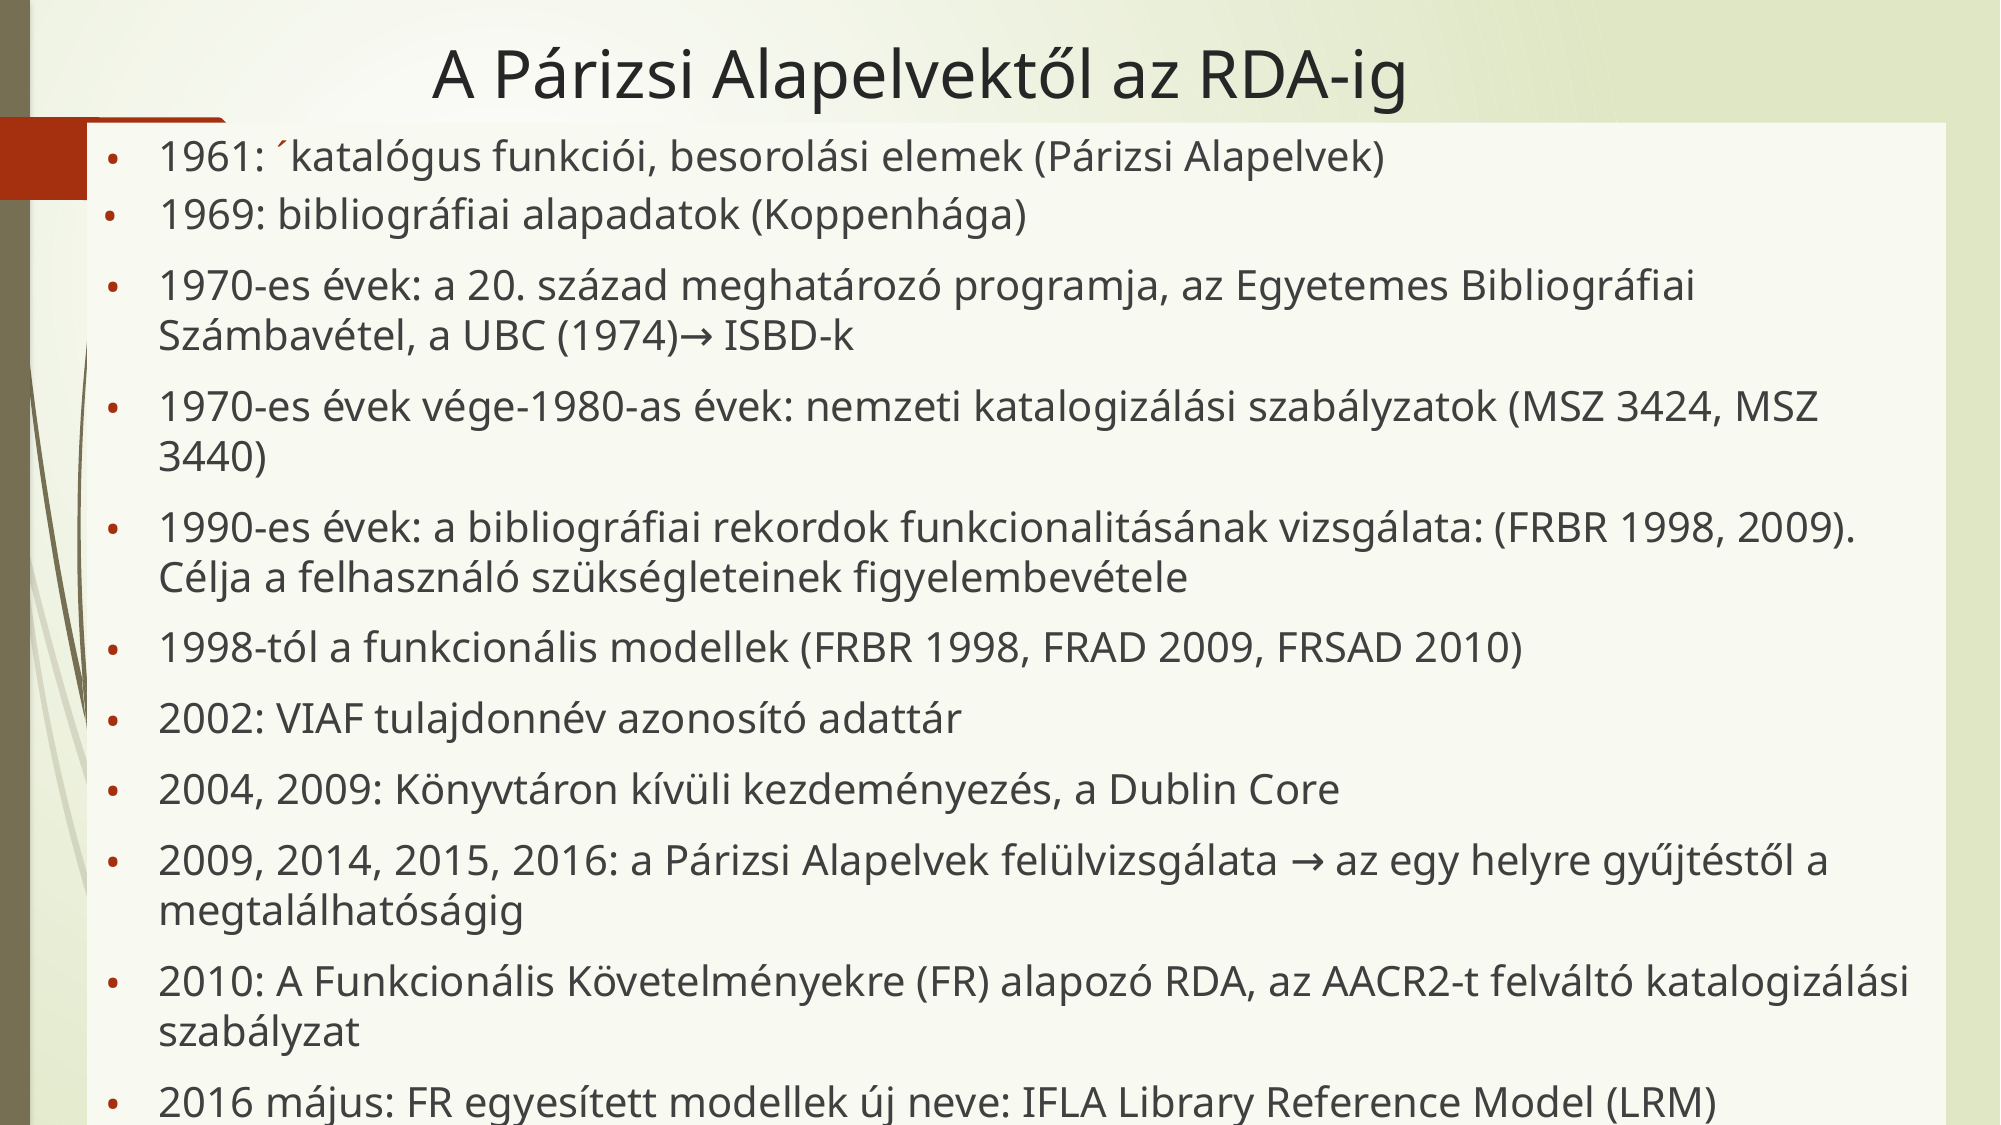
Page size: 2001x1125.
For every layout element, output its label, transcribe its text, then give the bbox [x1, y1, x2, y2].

title A Párizsi Alapelvektől az RDA-ig [417, 24, 1880, 122]
list 1961: ´katalógus funkciói, besorolási elemek (Párizsi Alapelvek) 1969: bibliográfiai alapadatok (Koppenhága) 1970-es évek: a 20. század meghatározó programja, az Egyetemes Bibliográfiai Számbavétel, a UBC (1974)→ ISBD-k 1970-es évek vége-1980-as évek: nemzeti katalogizálási szabályzatok (MSZ 3424, MSZ 3440) 1990-es évek: a bibliográfiai rekordok funkcionalitásának vizsgálata: (FRBR 1998, 2009). Célja a felhasználó szükségleteinek figyelembevétele 1998-tól a funkcionális modellek (FRBR 1998, FRAD 2009, FRSAD 2010) 2002: VIAF tulajdonnév azonosító adattár 2004, 2009: Könyvtáron kívüli kezdeményezés, a Dublin Core 2009, 2014, 2015, 2016: a Párizsi Alapelvek felülvizsgálata → az egy helyre gyűjtéstől a megtalálhatóságig 2010: A Funkcionális Követelményekre (FR) alapozó RDA, az AACR2-t felváltó katalogizálási szabályzat 2016 május: FR egyesített modellek új neve: IFLA Library Reference Model (LRM) [87, 122, 1946, 1125]
